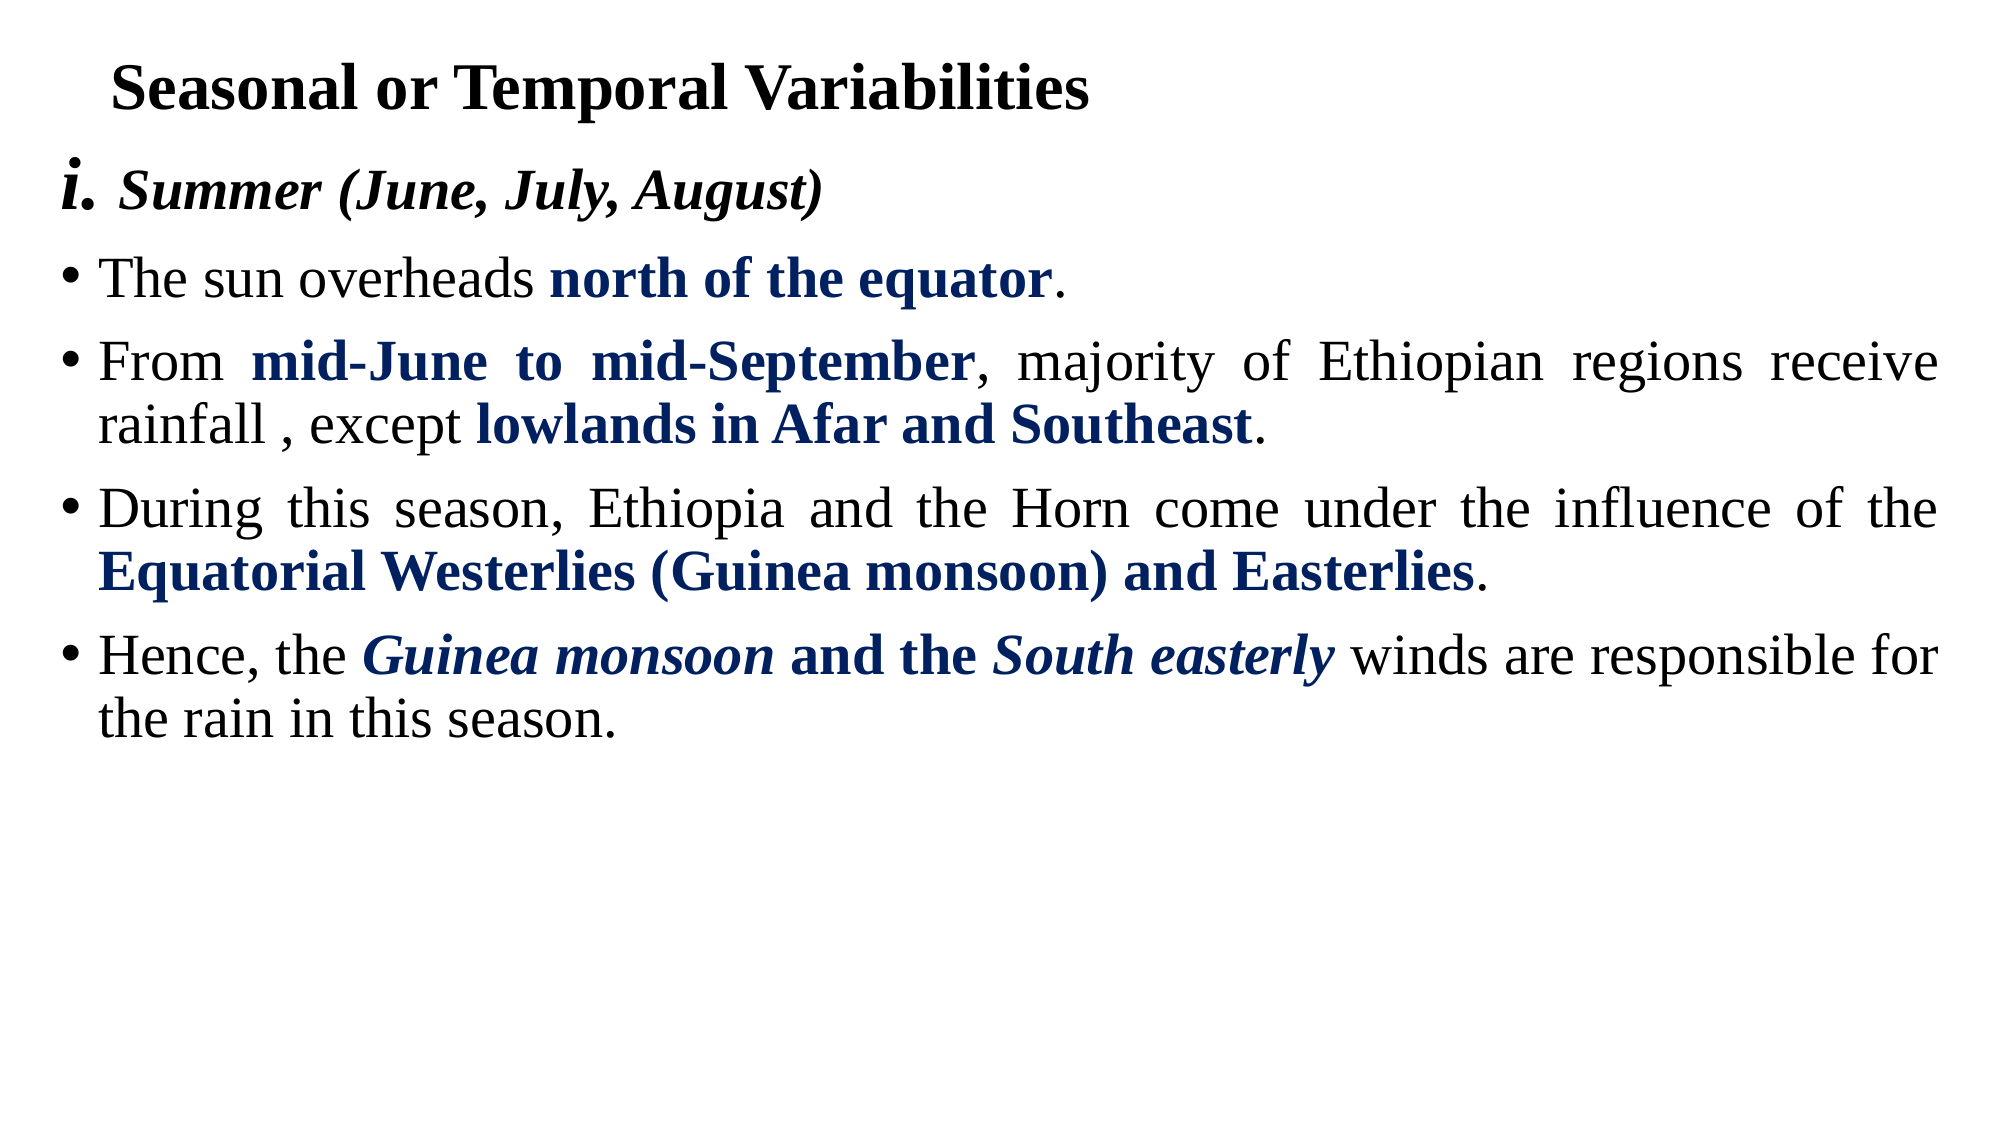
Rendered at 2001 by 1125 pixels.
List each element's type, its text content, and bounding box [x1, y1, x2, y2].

list i. Summer (June, July, August) The sun overheads north of the equator. From mid-June to mid-September, majority of Ethiopian regions receive rainfall , except lowlands in Afar and Southeast. During this season, Ethiopia and the Horn come under the influence of the Equatorial Westerlies (Guinea monsoon) and Easterlies. Hence, the Guinea monsoon and the South easterly winds are responsible for the rain in this season. [45, 137, 1955, 1087]
title Seasonal or Temporal Variabilities [45, 38, 1955, 137]
